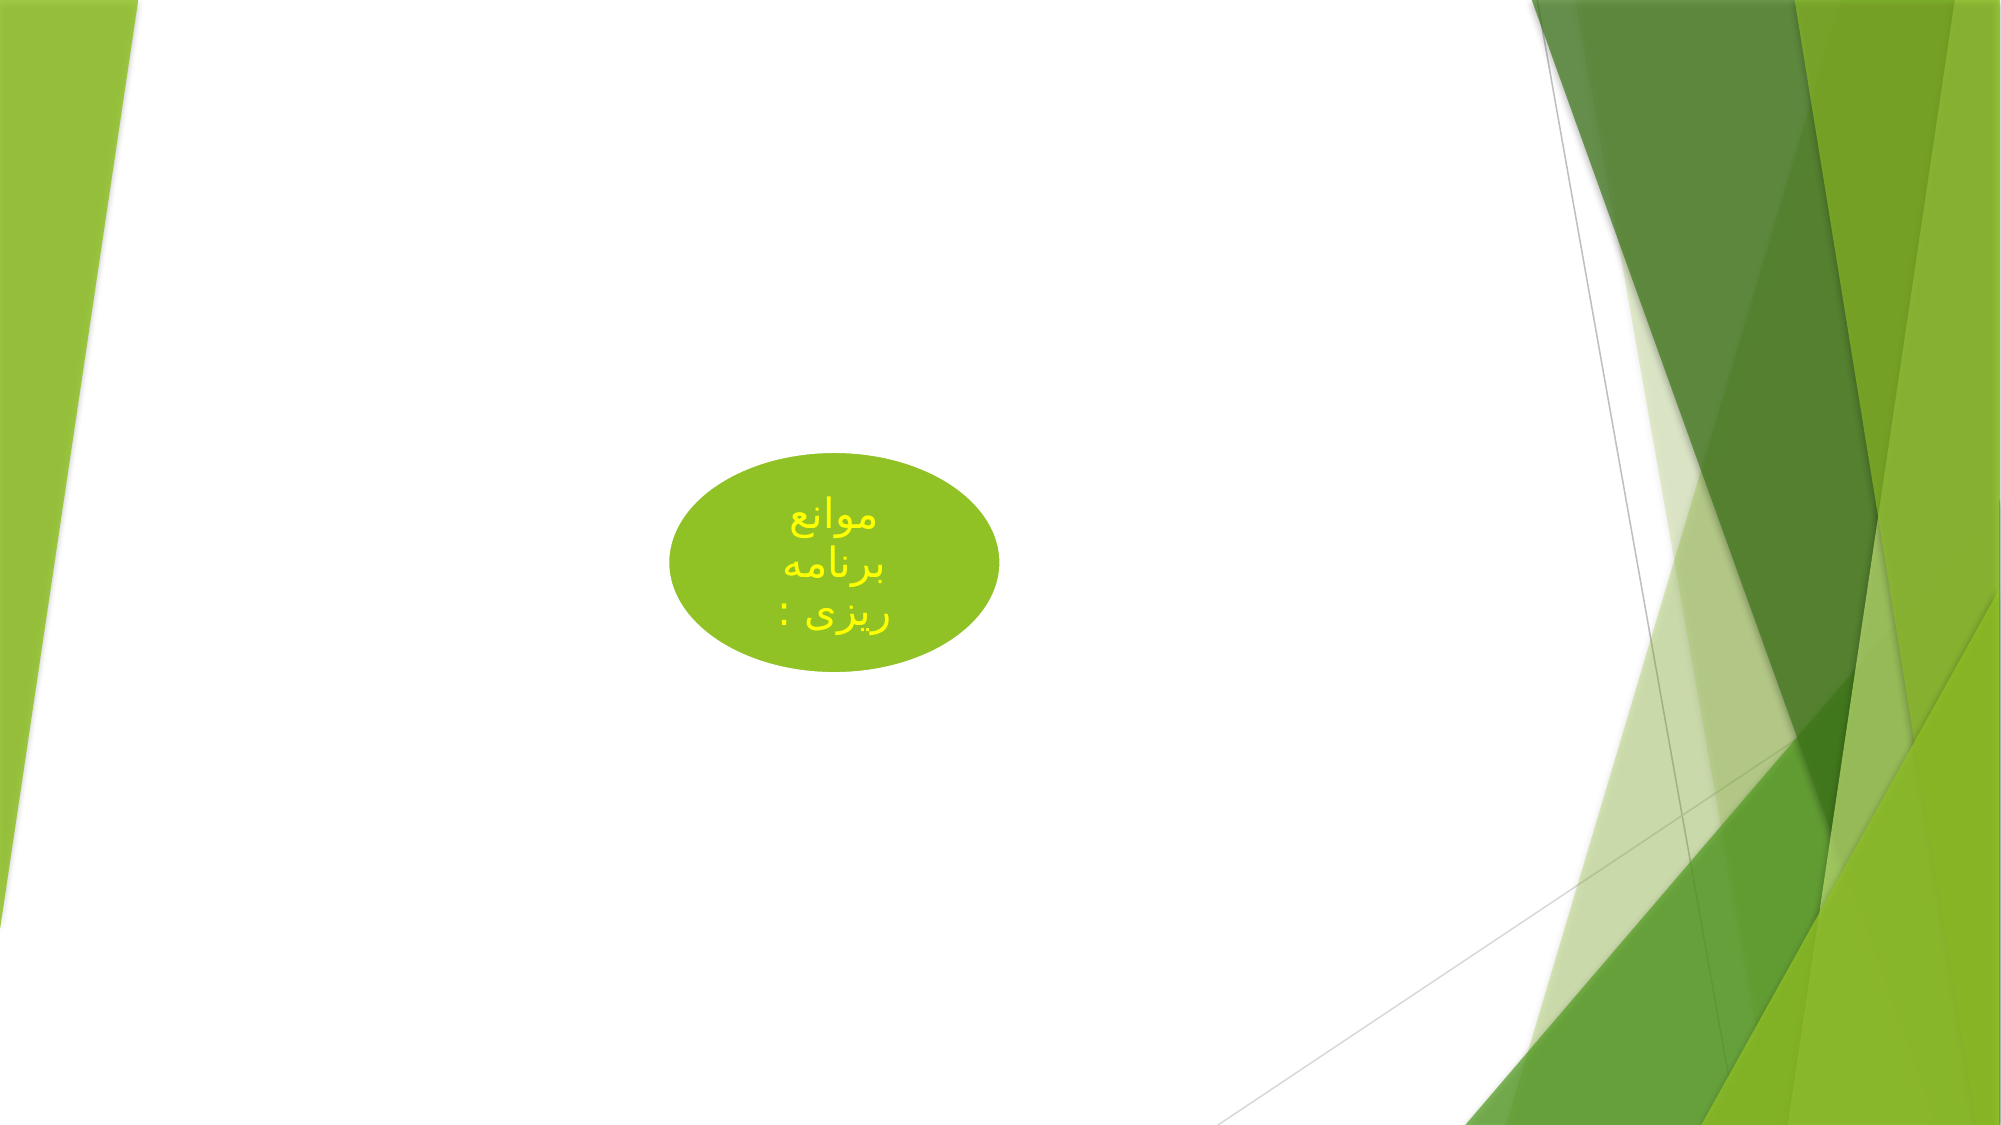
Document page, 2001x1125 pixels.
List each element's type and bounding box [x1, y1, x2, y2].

text_box [167, 117, 1502, 1008]
